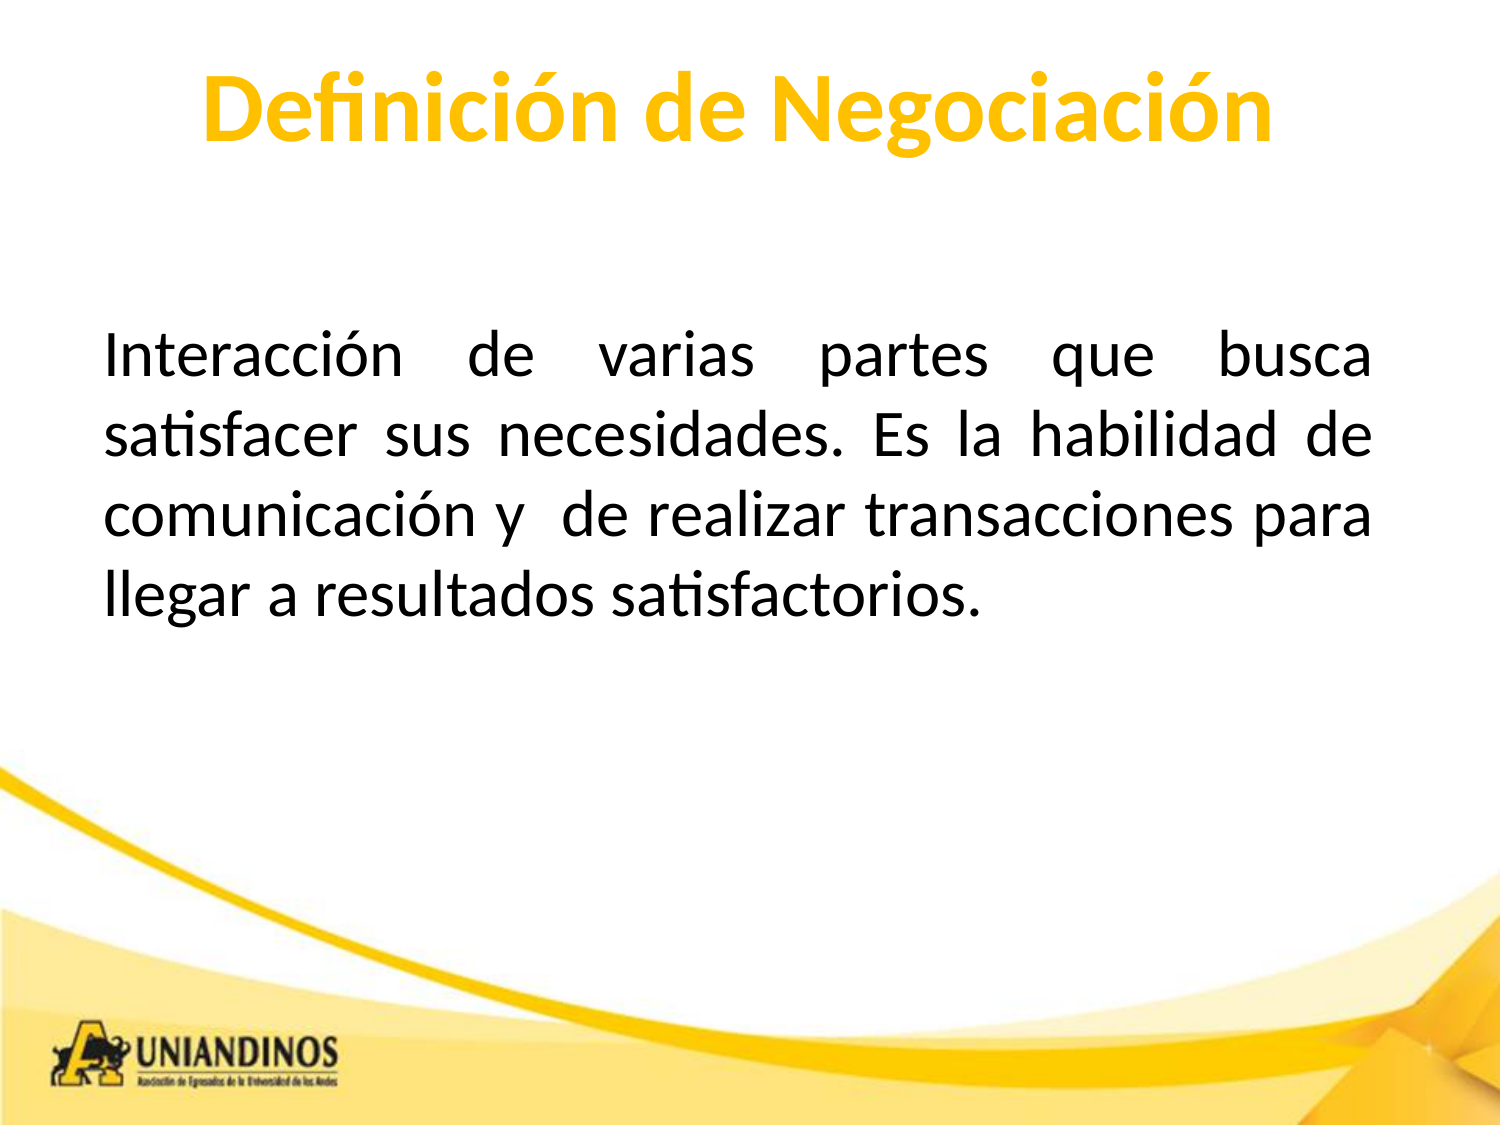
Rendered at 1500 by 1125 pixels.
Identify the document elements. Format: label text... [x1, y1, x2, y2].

picture [0, 0, 1500, 1125]
text_box Interacción de varias partes que busca satisfacer sus necesidades. Es la habilidad de comunicación y de realizar transacciones para llegar a resultados satisfactorios. [88, 302, 1390, 710]
title Definición de Negociación [75, 7, 1425, 195]
